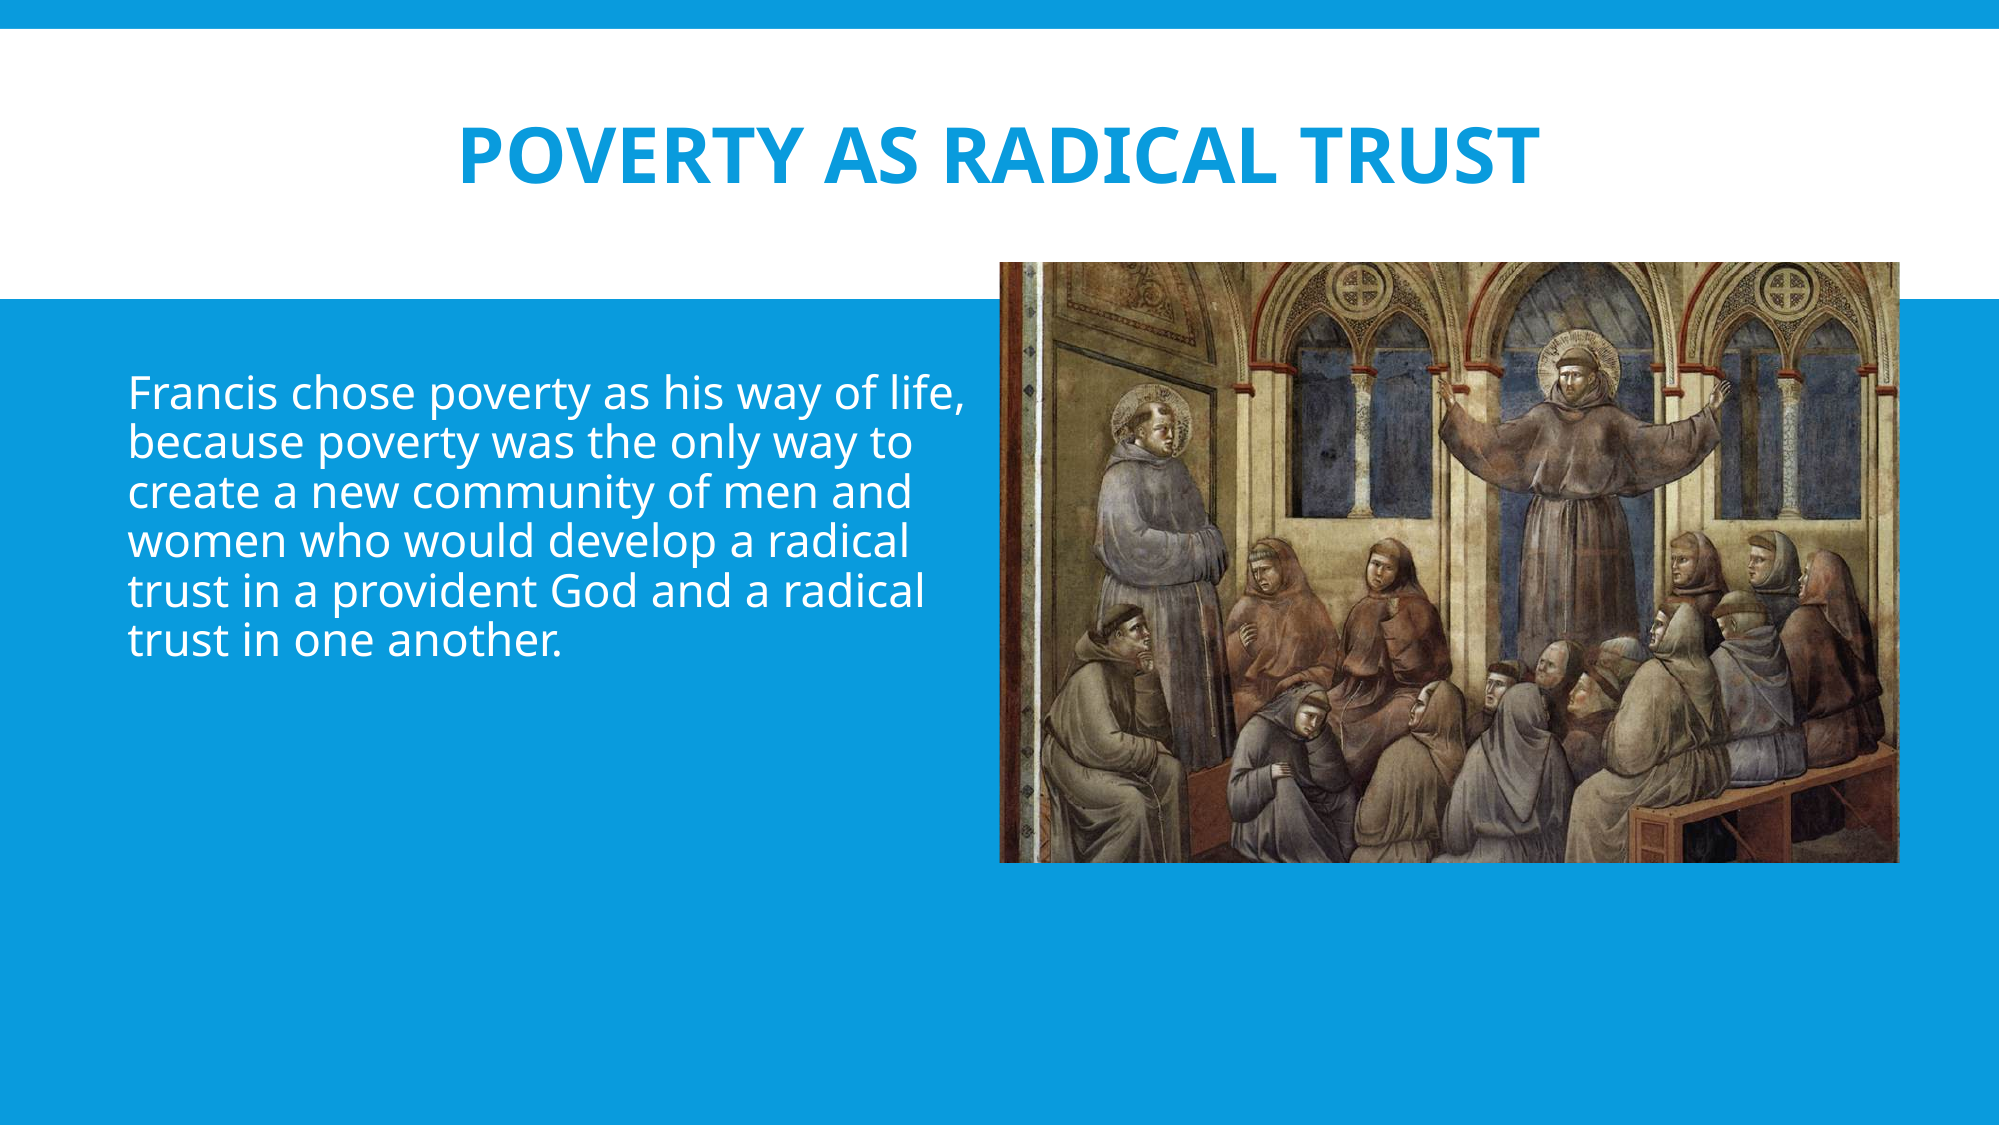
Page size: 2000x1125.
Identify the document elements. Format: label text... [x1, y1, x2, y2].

title Poverty as radical trust [199, 112, 1800, 207]
list Francis chose poverty as his way of life, because poverty was the only way to create a new community of men and women who would develop a radical trust in a provident God and a radical trust in one another. [112, 362, 1000, 1063]
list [999, 262, 1900, 863]
